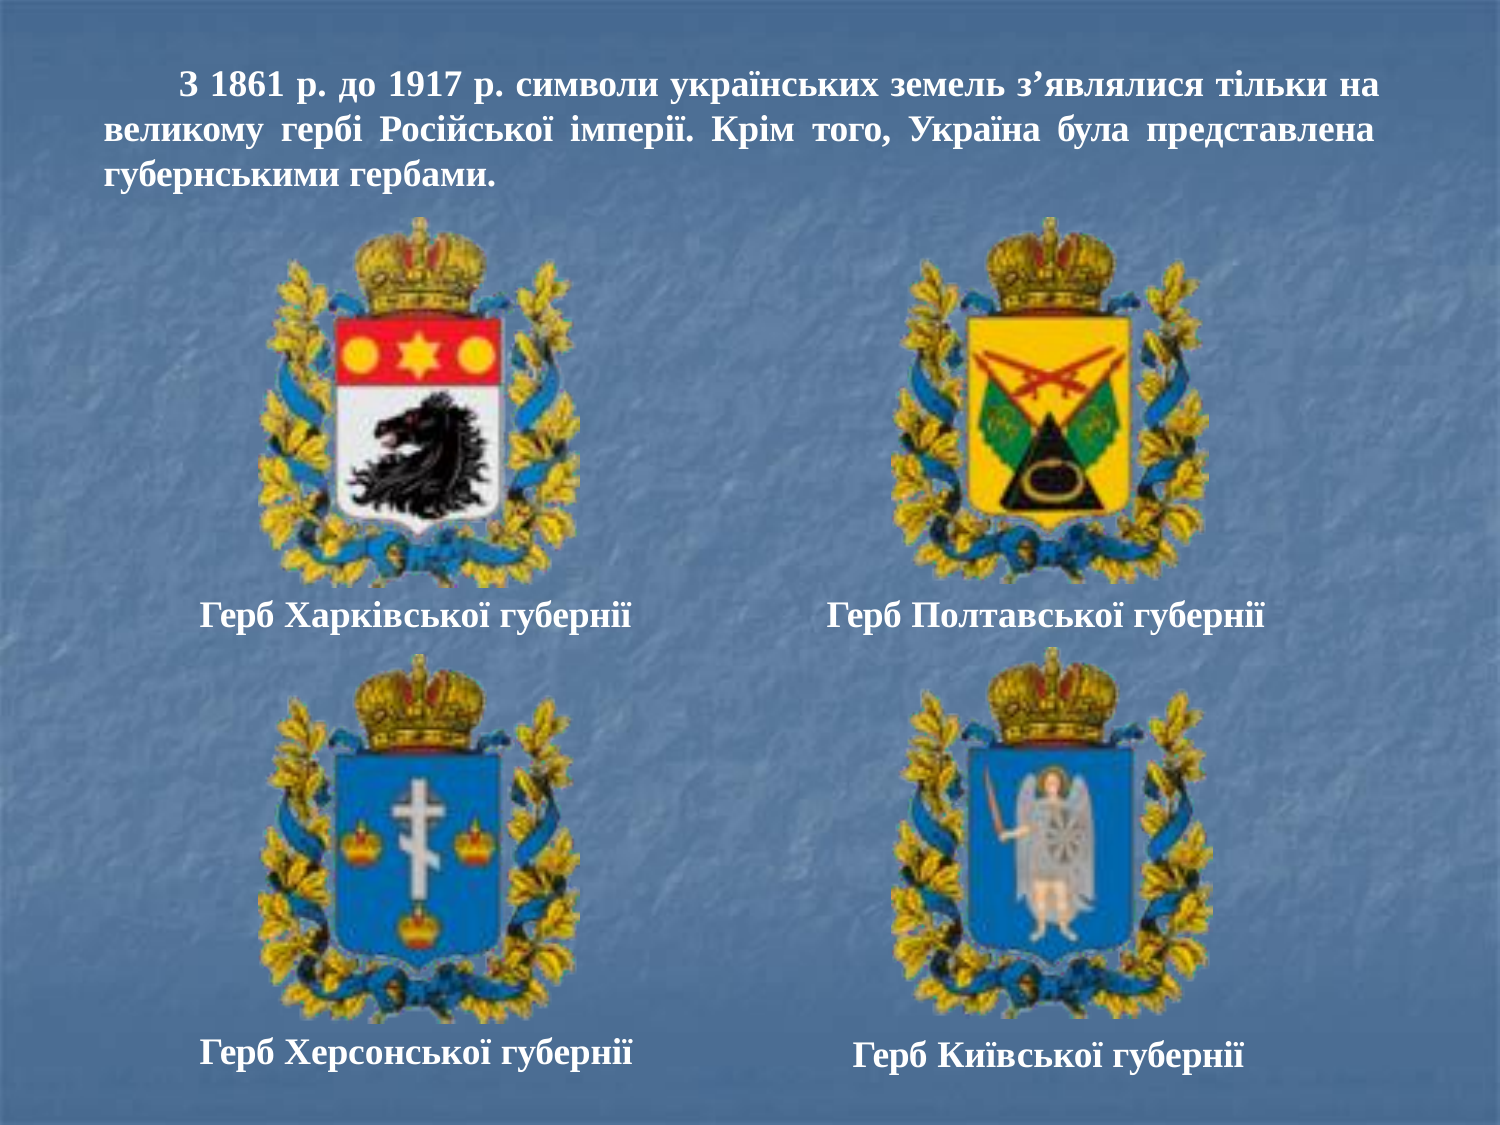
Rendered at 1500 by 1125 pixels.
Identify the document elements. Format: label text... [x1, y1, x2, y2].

text_box Герб Київської губернії [850, 1028, 1252, 1076]
text_box Герб Харківської губернії [197, 588, 638, 636]
text_box Герб Полтавської губернії [824, 588, 1273, 636]
picture [0, 0, 1500, 1125]
title З 1861 р. до 1917 р. символи українських земель з’являлися тільки на великому гербі Російської імперії. Крім того, Україна була представлена губернськими гербами. [101, 57, 1393, 248]
text_box Герб Херсонської губернії [197, 1024, 640, 1072]
